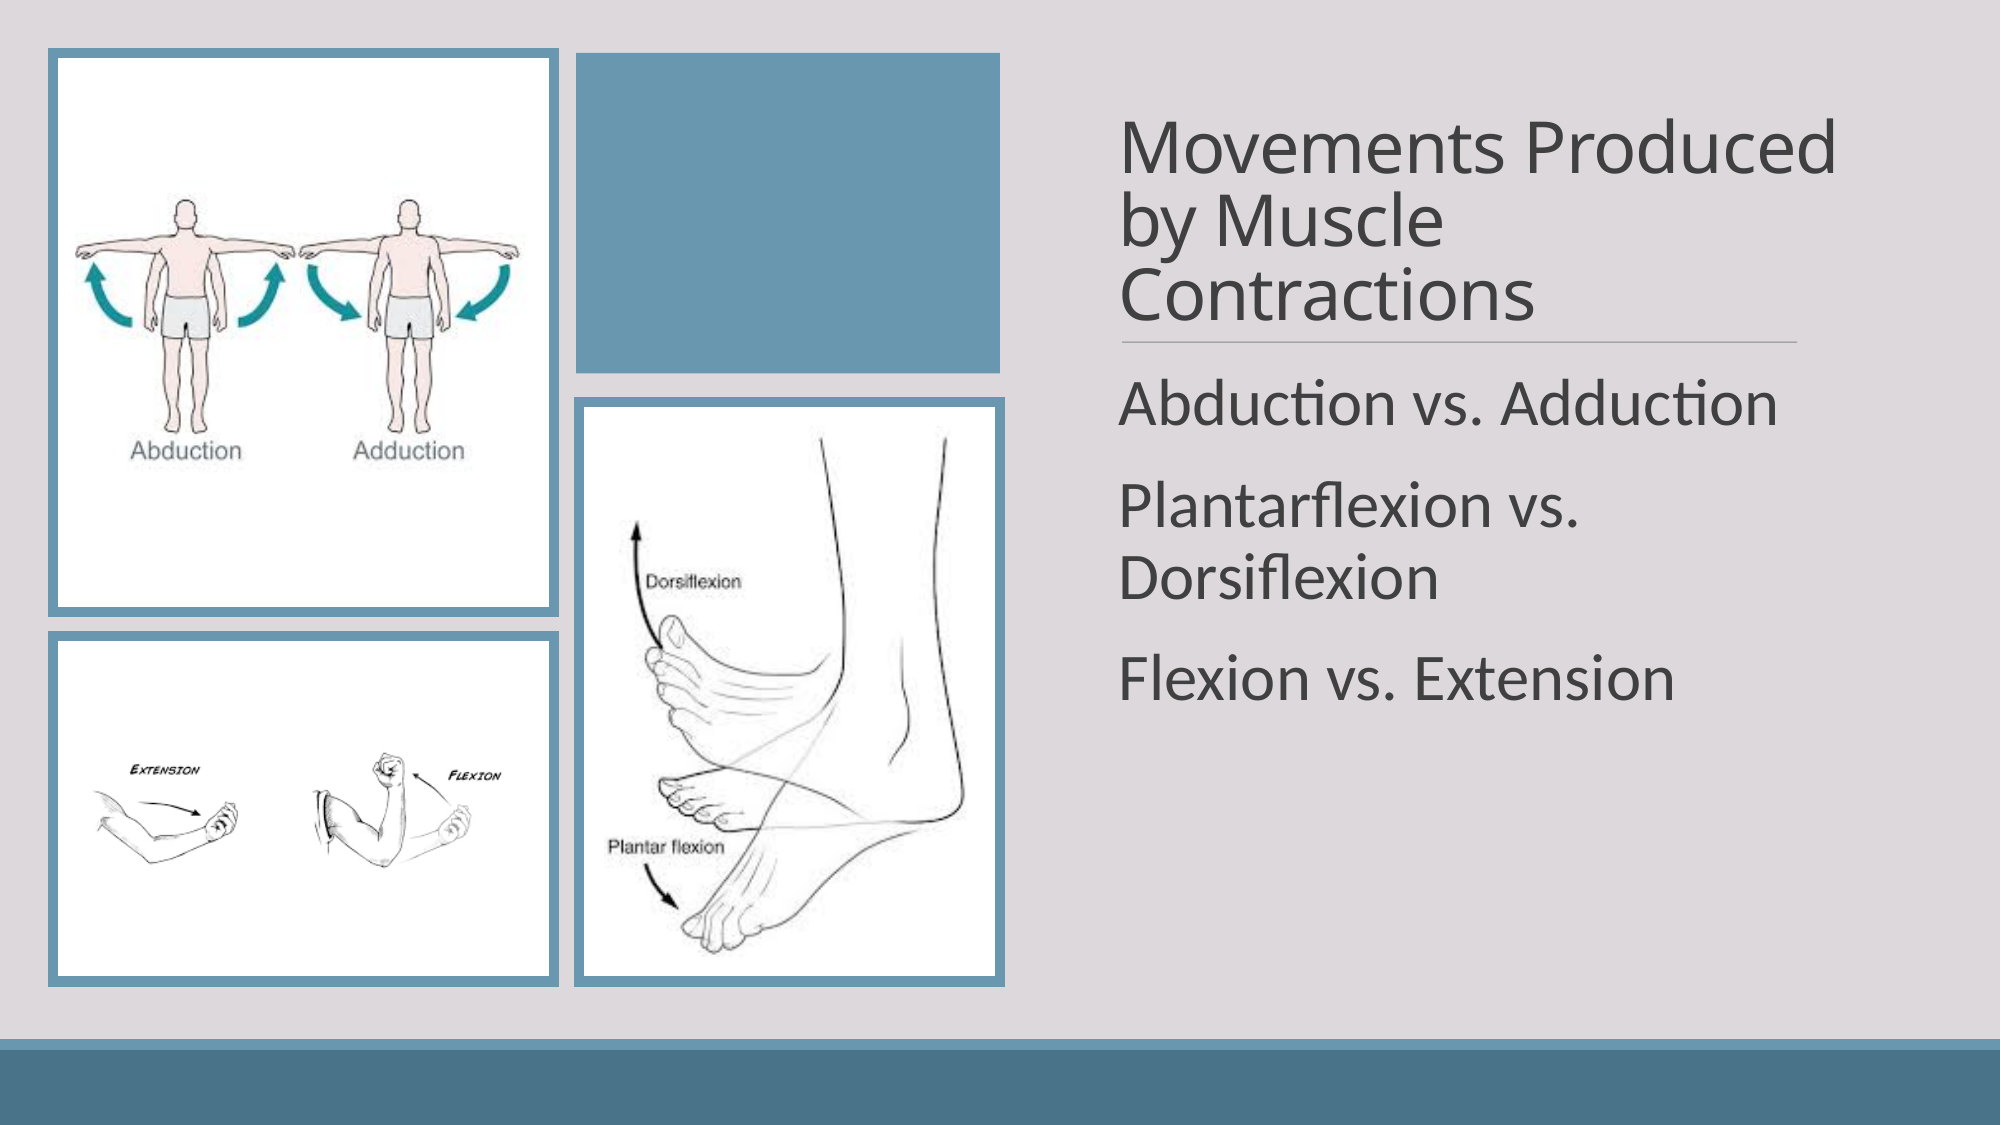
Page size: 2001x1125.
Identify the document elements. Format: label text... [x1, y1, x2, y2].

text_box [51, 51, 556, 613]
title Movements Produced by Muscle Contractions [1103, 104, 1895, 343]
text_box [578, 401, 1001, 983]
picture [74, 716, 533, 899]
text_box [0, 0, 2000, 1038]
text_box [575, 51, 1001, 282]
picture [74, 180, 533, 485]
text_box [0, 1038, 2000, 1051]
text_box [575, 296, 1001, 375]
list Abduction vs. Adduction Plantarflexion vs. Dorsiflexion Flexion vs. Extension [1103, 360, 1895, 963]
text_box [0, 1051, 2000, 1125]
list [603, 426, 976, 958]
text_box [51, 635, 556, 983]
